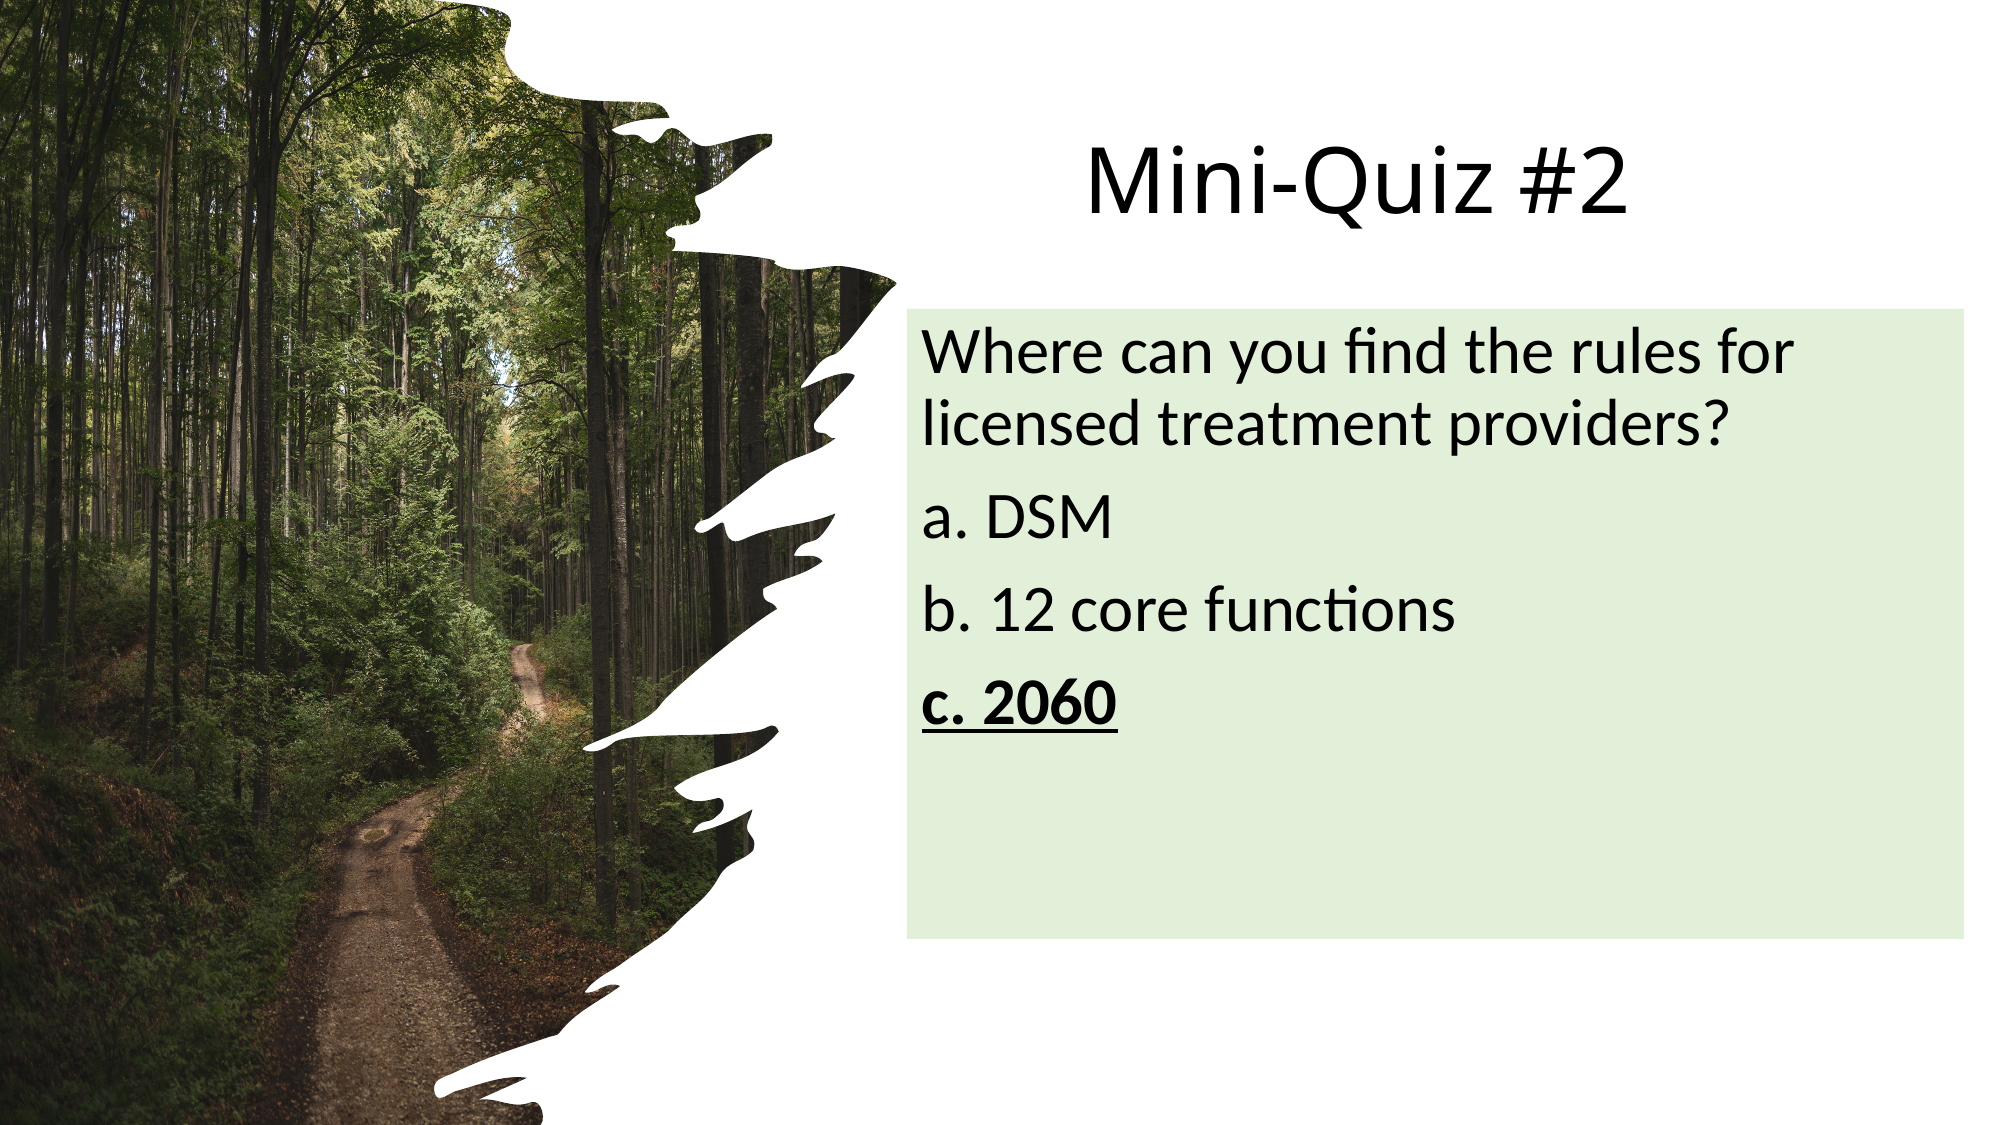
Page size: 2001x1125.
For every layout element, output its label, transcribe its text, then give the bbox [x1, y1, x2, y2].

list Where can you find the rules for licensed treatment providers? a. DSM b. 12 core functions c. 2060 [906, 308, 1964, 939]
picture [0, 0, 897, 1125]
title Mini-Quiz #2 [1068, 59, 1863, 308]
